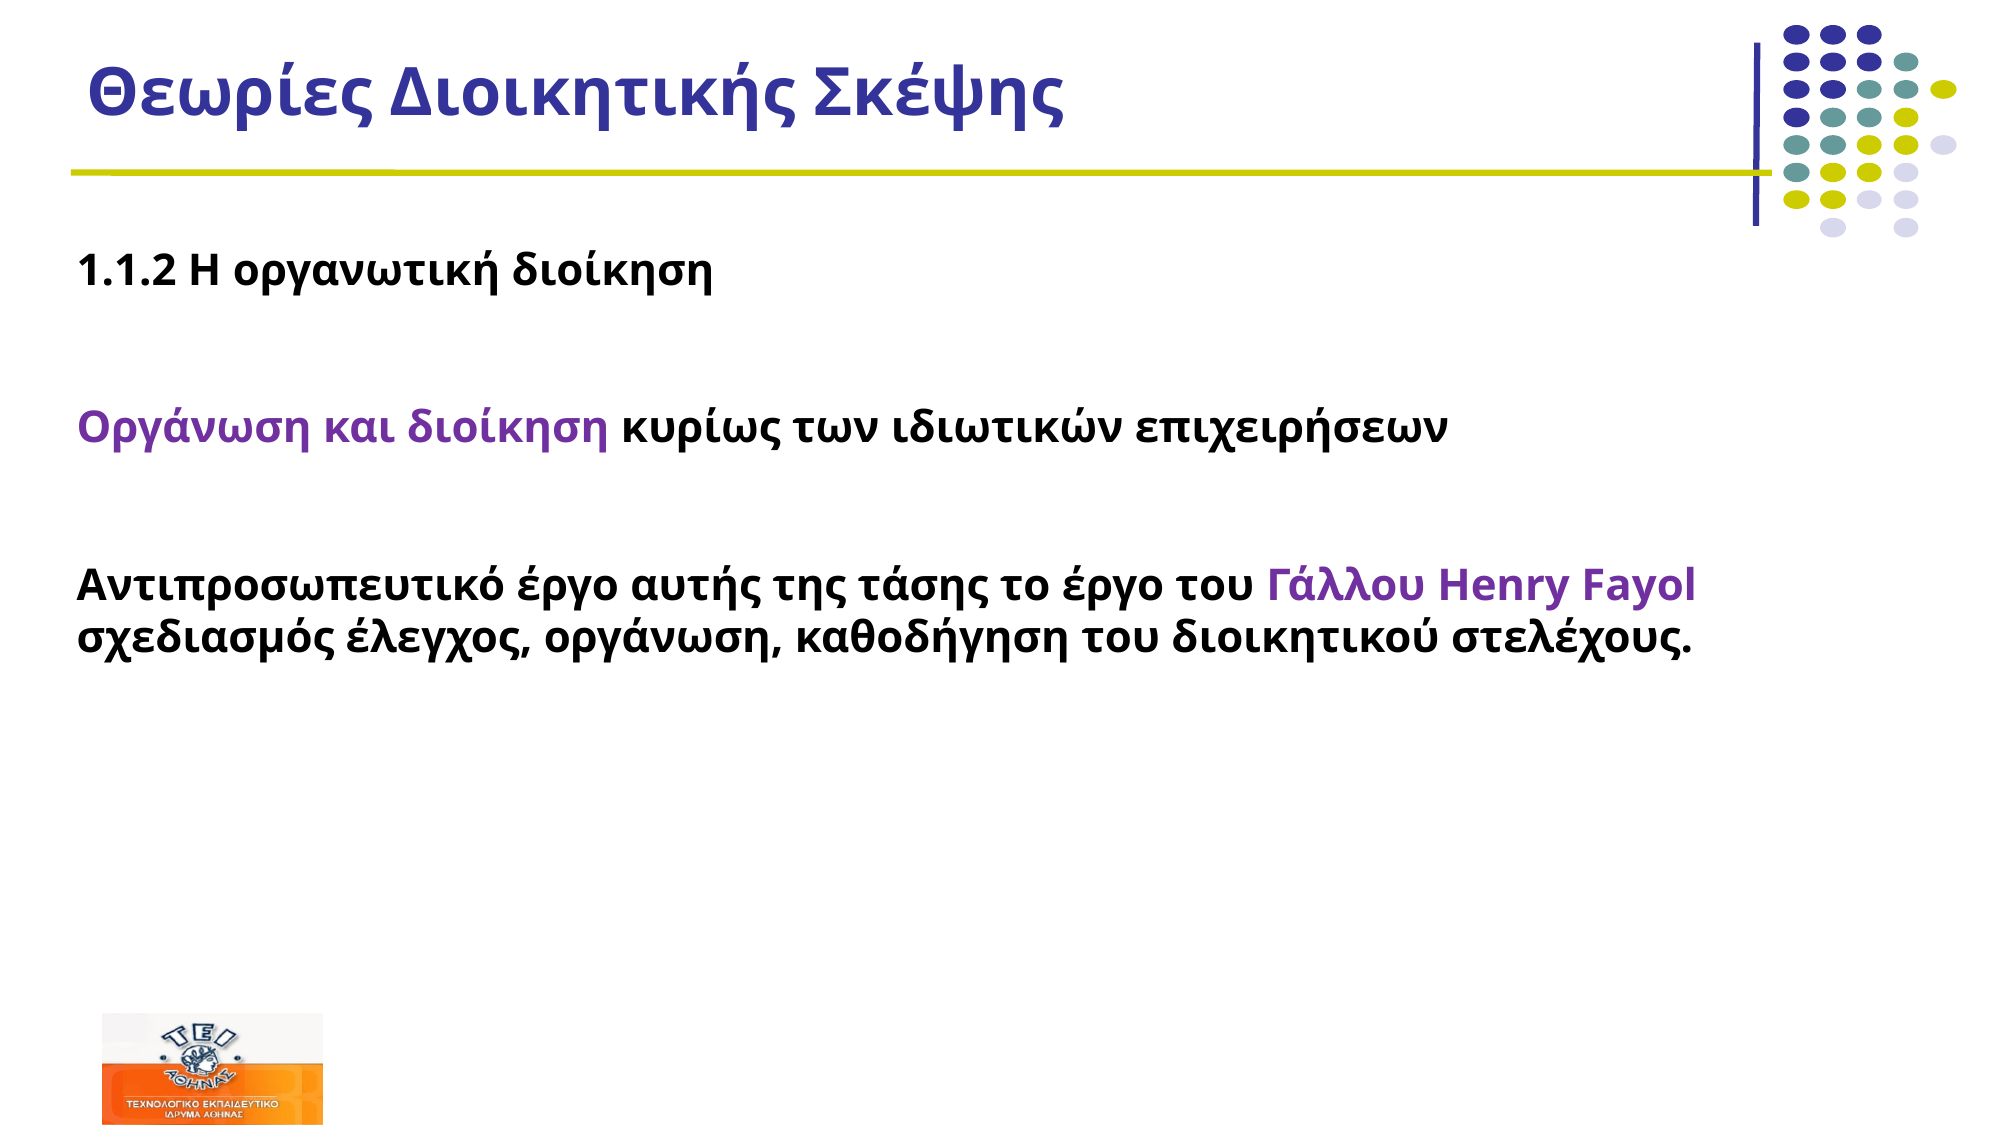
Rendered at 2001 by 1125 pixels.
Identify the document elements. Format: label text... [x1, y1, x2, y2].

picture [102, 1013, 323, 1125]
text_box 1.1.2 Η οργανωτική διοίκηση Οργάνωση και διοίκηση κυρίως των ιδιωτικών επιχειρήσεων Αντιπροσωπευτικό έργο αυτής της τάσης το έργο του Γάλλου Henry Fayol σχεδιασμός έλεγχος, οργάνωση, καθοδήγηση του διοικητικού στελέχους. [61, 233, 1933, 722]
title Θεωρίες Διοικητικής Σκέψης [71, 75, 1722, 217]
